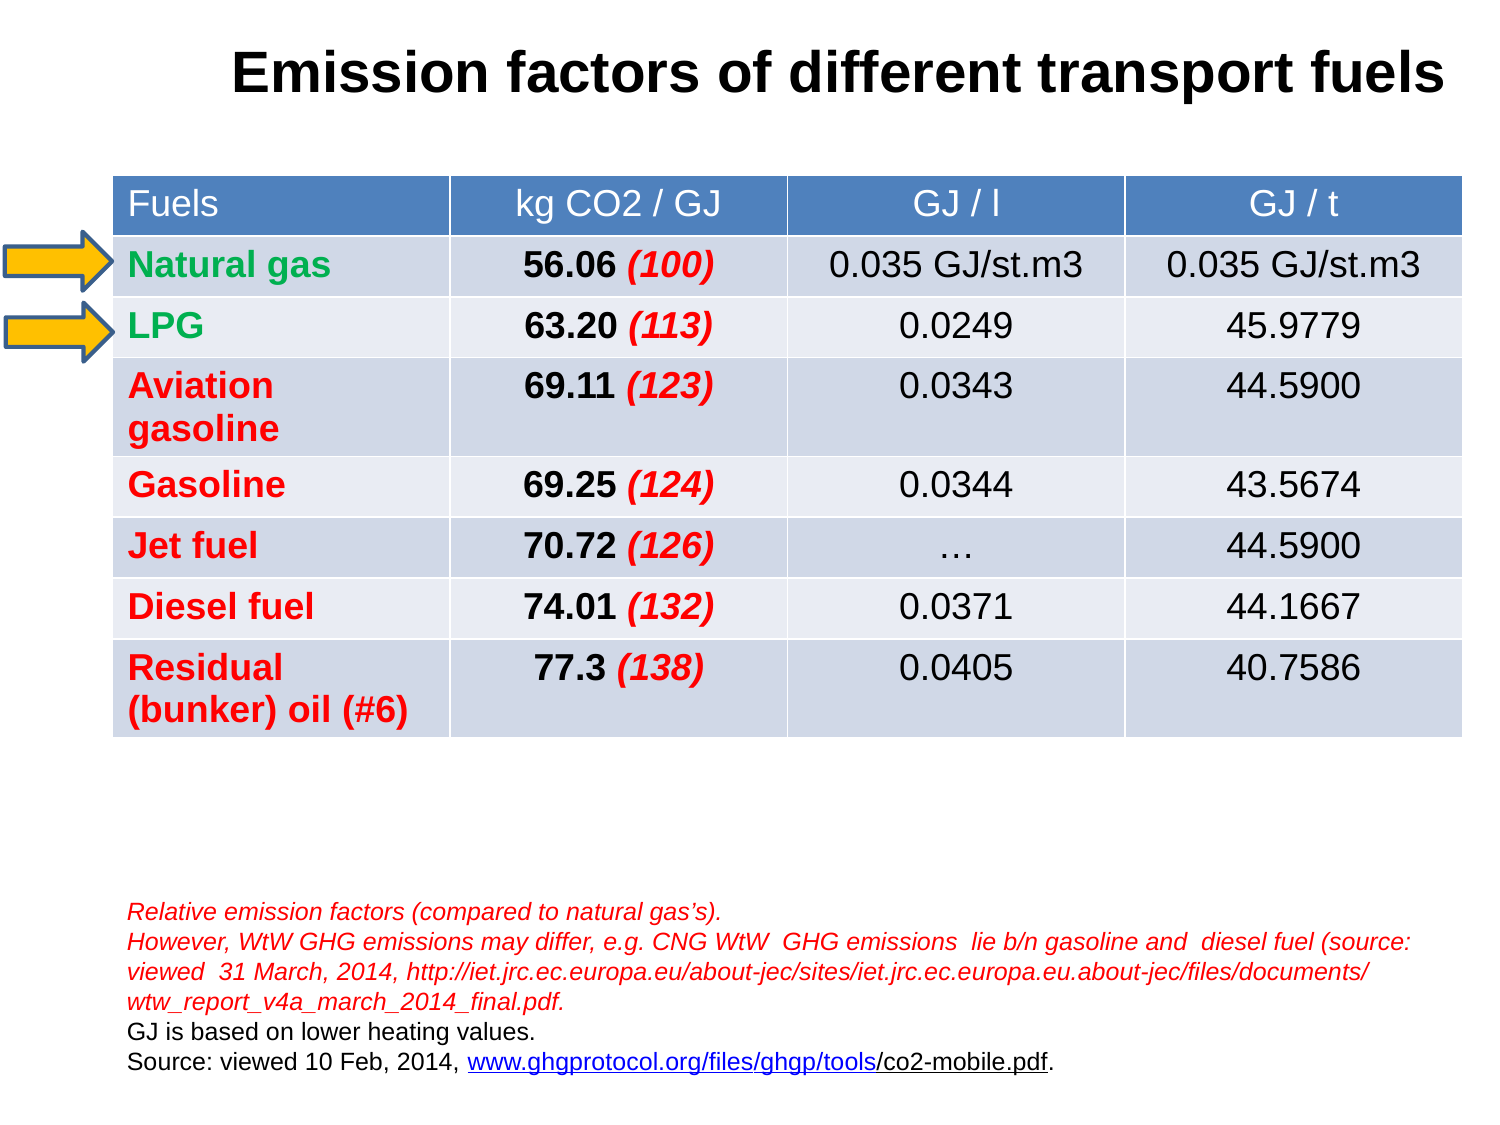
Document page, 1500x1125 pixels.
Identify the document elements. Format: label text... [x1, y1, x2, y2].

table_cell 45.9779 [1126, 298, 1462, 357]
table_header GJ / t [1126, 176, 1462, 235]
table_cell Diesel fuel [113, 579, 449, 638]
table_cell 0.035 GJ/st.m3 [1126, 237, 1462, 296]
table_cell Natural gas [113, 237, 449, 296]
table_cell 74.01 (132) [451, 579, 787, 638]
text_box [2, 229, 115, 293]
table_cell 44.5900 [1126, 358, 1462, 456]
table_cell Residual (bunker) oil (#6) [113, 640, 449, 737]
table_cell 0.0343 [788, 358, 1124, 456]
table_cell Gasoline [113, 457, 449, 516]
table_cell 44.5900 [1126, 518, 1462, 577]
table_cell Aviation gasoline [113, 358, 449, 456]
table_cell Jet fuel [113, 518, 449, 577]
table_cell 0.035 GJ/st.m3 [788, 237, 1124, 296]
text_box [3, 300, 116, 364]
table_cell 70.72 (126) [451, 518, 787, 577]
table_cell 77.3 (138) [451, 640, 787, 737]
table_cell 69.25 (124) [451, 457, 787, 516]
table_header Fuels [113, 176, 449, 235]
table_cell 63.20 (113) [451, 298, 787, 357]
text_box Relative emission factors (compared to natural gas’s). However, WtW GHG emissions may differ, e.g. CNG WtW GHG emissions lie b/n gasoline and diesel fuel (source: viewed 31 March, 2014, http://iet.jrc.ec.europa.eu/about-jec/sites/iet.jrc.ec.europa.eu.about-jec/files/documents/wtw_report_v4a_march_2014_final.pdf. GJ is based on lower heating values. Source: viewed 10 Feb, 2014, www.ghgprotocol.org/files/ghgp/tools/co2-mobile.pdf. [112, 888, 1459, 1083]
table_cell … [788, 518, 1124, 577]
table_cell 56.06 (100) [451, 237, 787, 296]
table_cell 0.0405 [788, 640, 1124, 737]
table_cell 0.0249 [788, 298, 1124, 357]
table_cell 43.5674 [1126, 457, 1462, 516]
table_cell 40.7586 [1126, 640, 1462, 737]
table_cell 44.1667 [1126, 579, 1462, 638]
table_cell 0.0371 [788, 579, 1124, 638]
table_cell 69.11 (123) [451, 358, 787, 456]
table_header kg CO2 / GJ [451, 176, 787, 235]
title Emission factors of different transport fuels [112, 12, 1463, 125]
table_header GJ / l [788, 176, 1124, 235]
table_cell 0.0344 [788, 457, 1124, 516]
table_cell LPG [113, 298, 449, 357]
